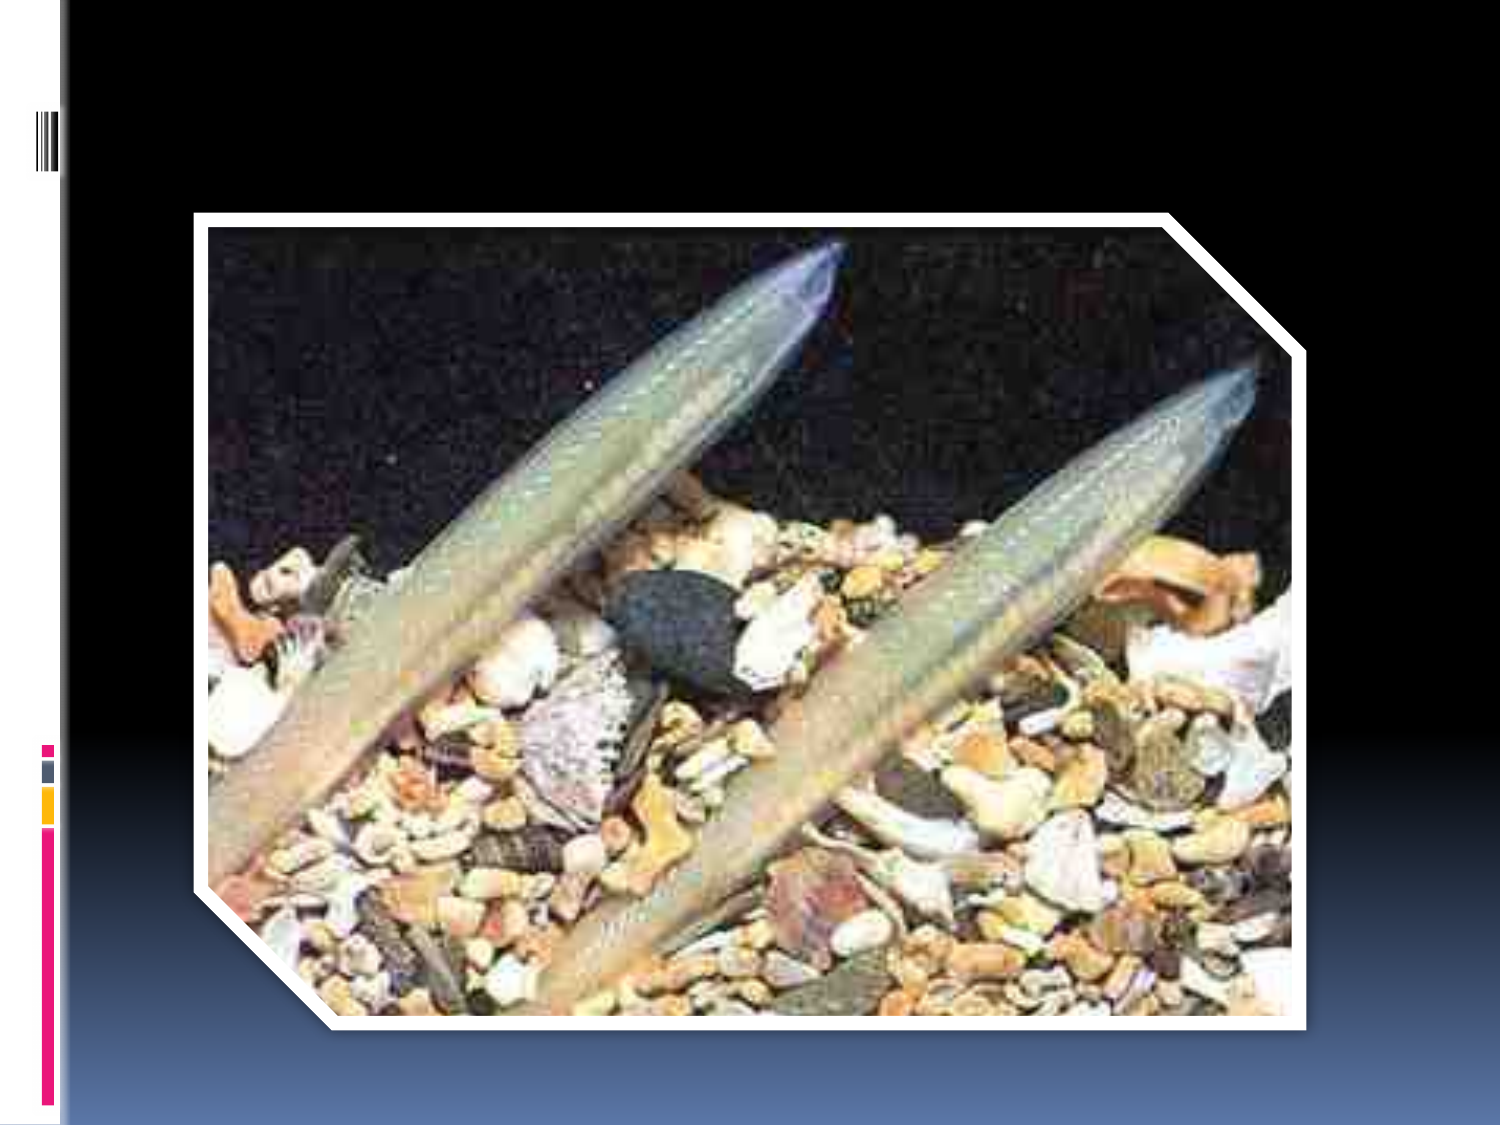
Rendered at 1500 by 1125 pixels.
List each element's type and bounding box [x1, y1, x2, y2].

picture [200, 219, 1300, 1024]
